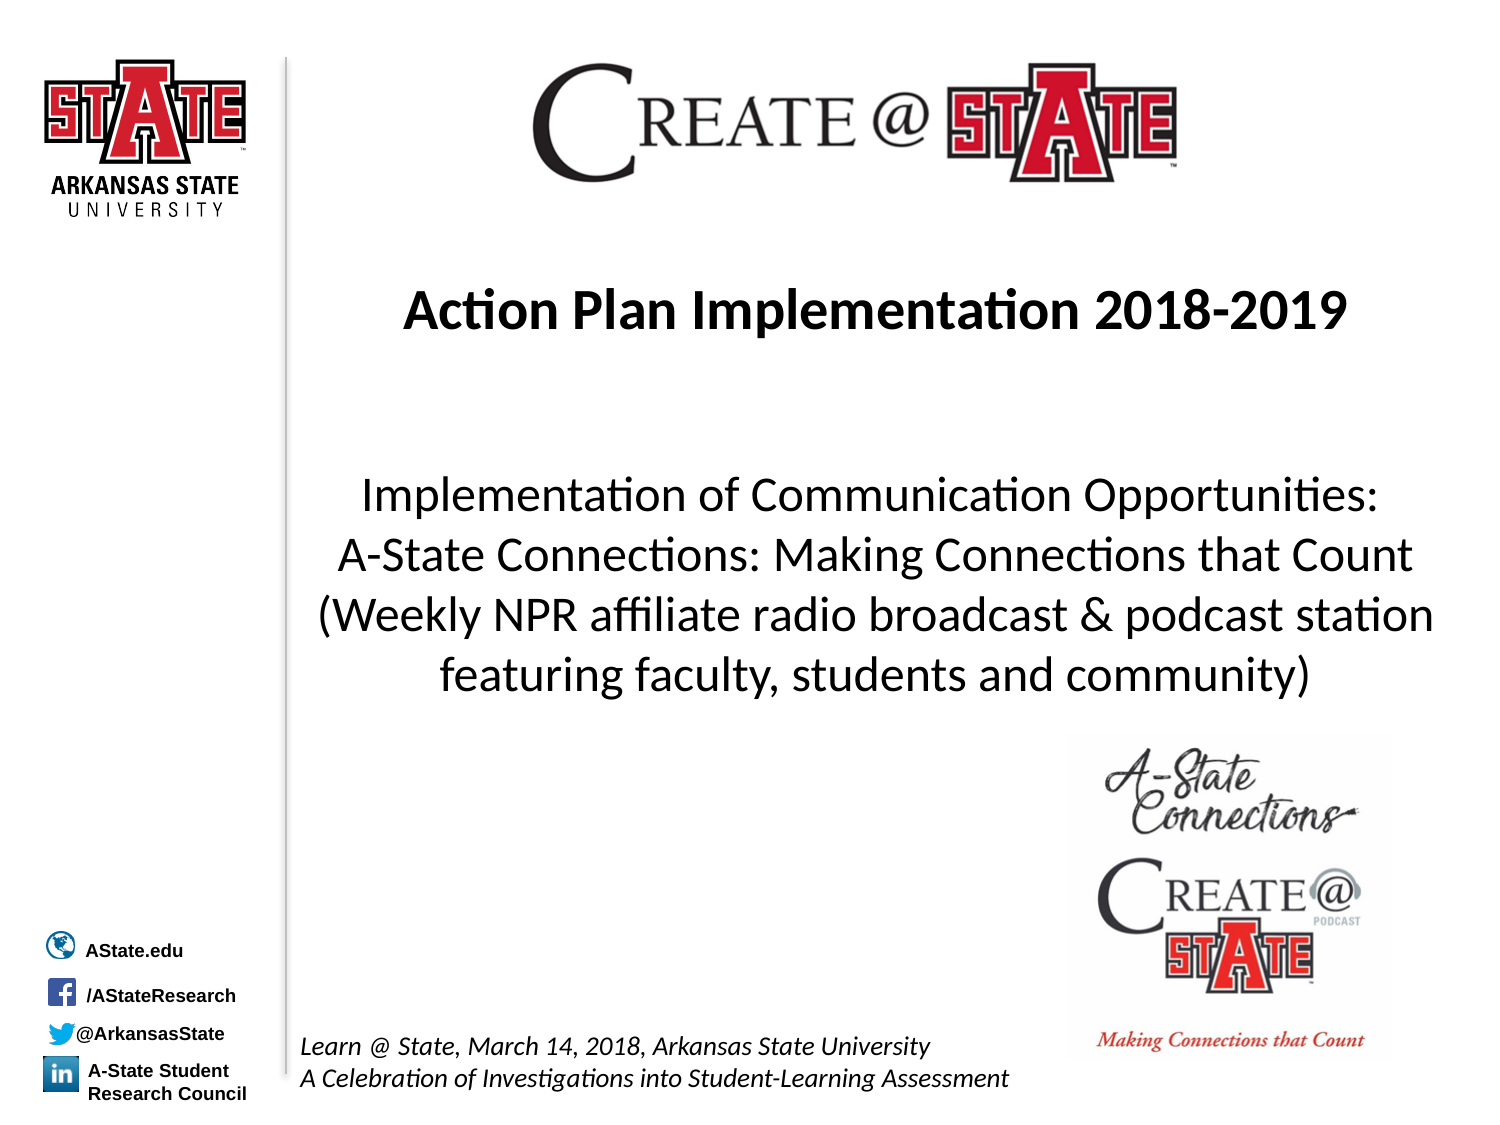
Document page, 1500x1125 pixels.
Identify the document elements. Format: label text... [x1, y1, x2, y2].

picture [46, 930, 58, 940]
text_box A-State Student Research Council [73, 1051, 262, 1112]
picture [46, 951, 53, 959]
text_box @ArkansasState [87, 1014, 240, 1051]
picture [38, 1011, 85, 1083]
picture [43, 1086, 79, 1092]
text_box /AStateResearch [71, 975, 252, 1014]
text_box AState.edu [70, 931, 199, 969]
picture [479, 41, 1231, 196]
picture [47, 978, 76, 1007]
text_box Action Plan Implementation 2018-2019 Implementation of Communication Opportunities: A-State Connections: Making Connections that Count (Weekly NPR affiliate radio broadcast & podcast station featuring faculty, students and community) [297, 264, 1454, 769]
text_box Learn @ State, March 14, 2018, Arkansas State University A Celebration of Investigations into Student-Learning Assessment [285, 1020, 1372, 1125]
picture [42, 57, 248, 218]
picture [1066, 734, 1393, 1061]
picture [49, 937, 73, 957]
picture [64, 930, 75, 938]
